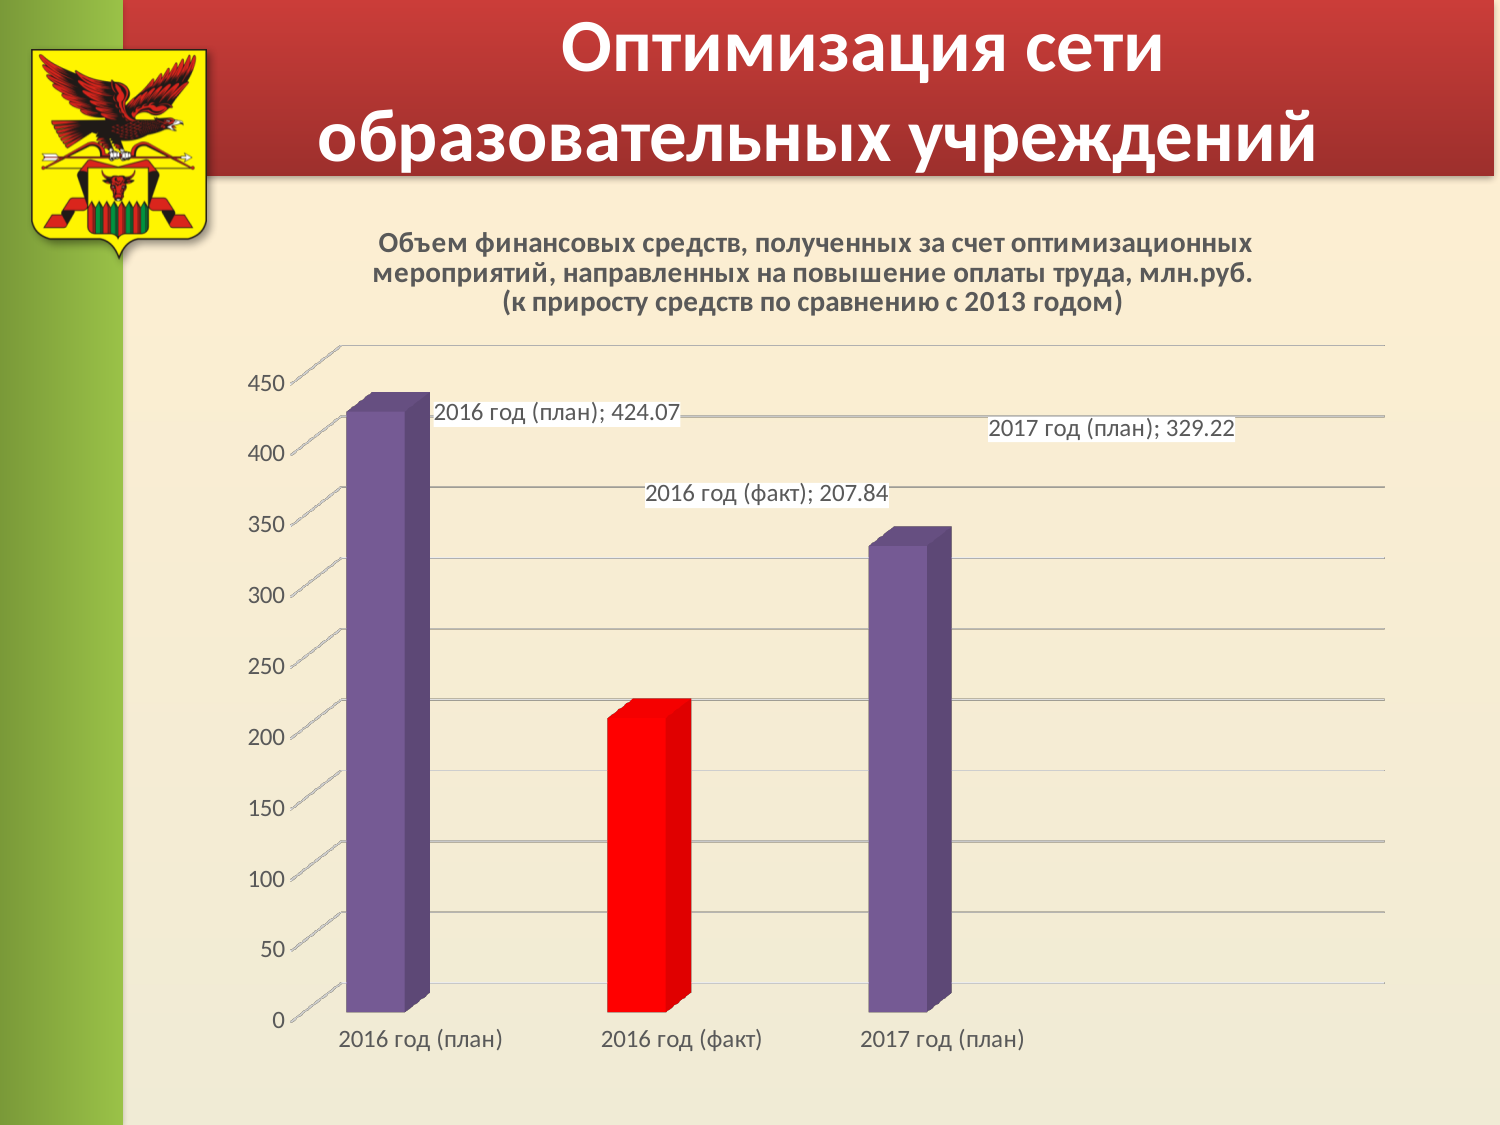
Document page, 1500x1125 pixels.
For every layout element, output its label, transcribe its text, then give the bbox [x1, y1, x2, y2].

chart [206, 195, 1426, 1072]
picture [30, 49, 208, 260]
text_box [124, 0, 1495, 177]
text_box Оптимизация сети образовательных учреждений [230, 11, 1424, 161]
text_box [0, 0, 124, 1125]
